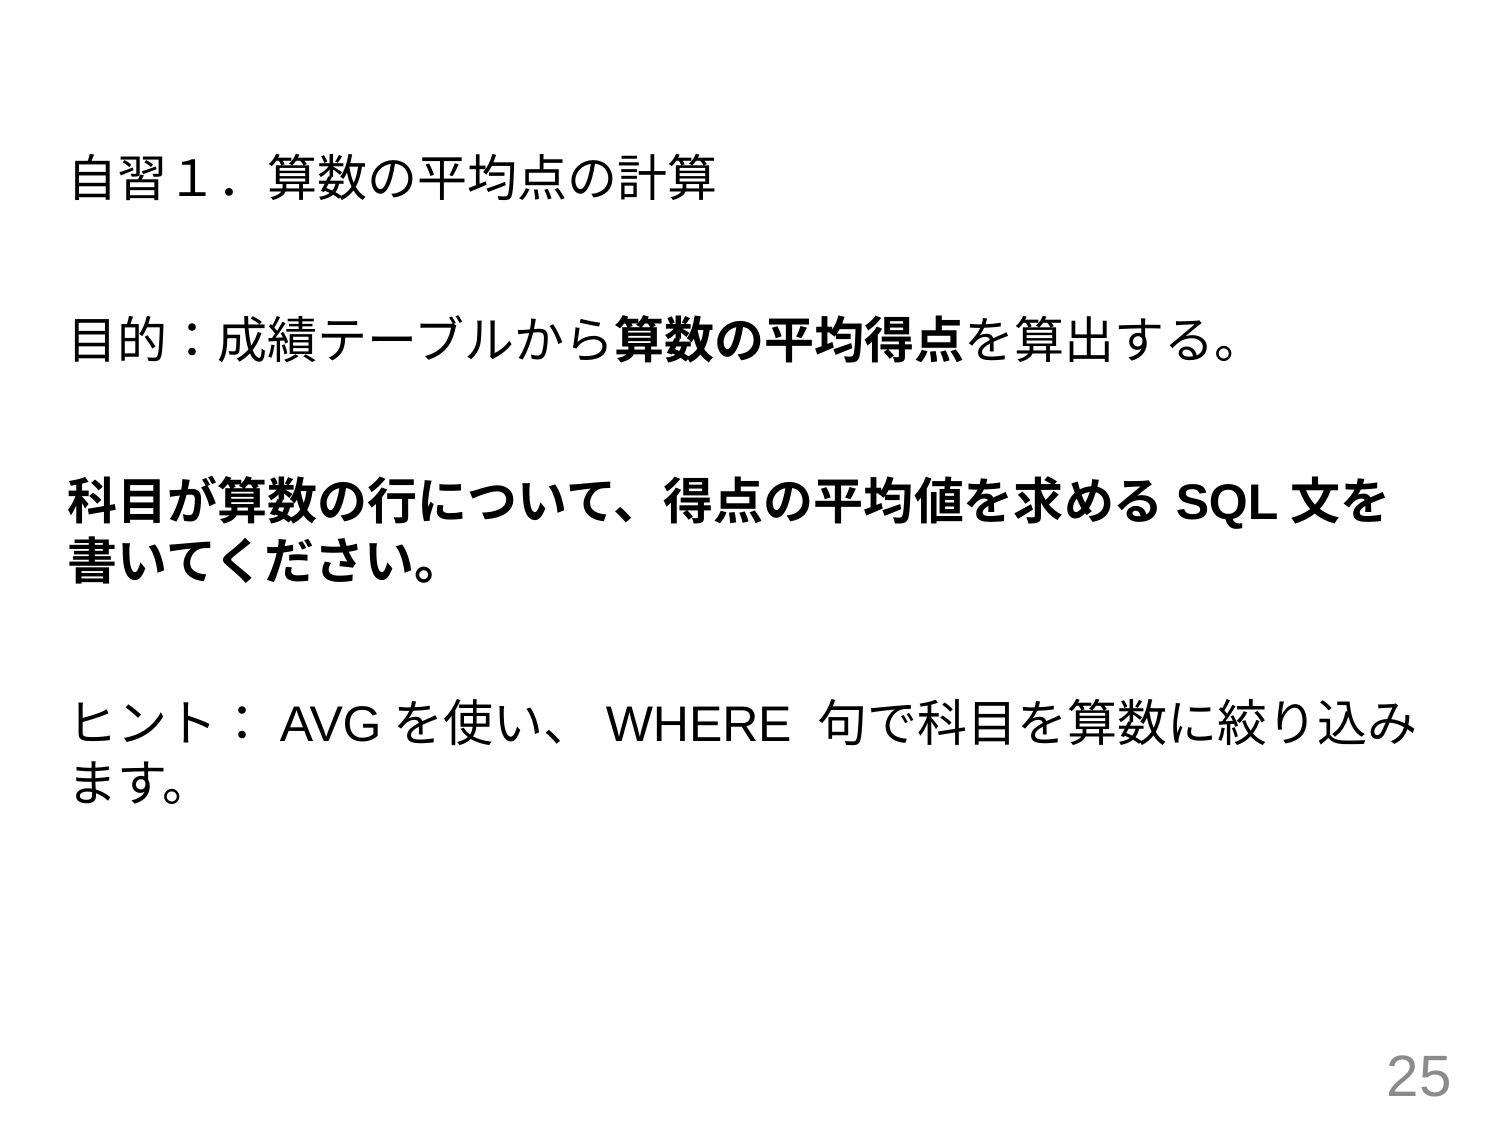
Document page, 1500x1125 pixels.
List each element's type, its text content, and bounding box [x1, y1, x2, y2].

slide_number 25 [1129, 1042, 1467, 1103]
list 自習１．算数の平均点の計算 目的：成績テーブルから算数の平均得点を算出する。 科目が算数の行について、得点の平均値を求めるSQL文を書いてください。 ヒント：AVGを使い、WHERE 句で科目を算数に絞り込みます。 [52, 138, 1441, 1014]
